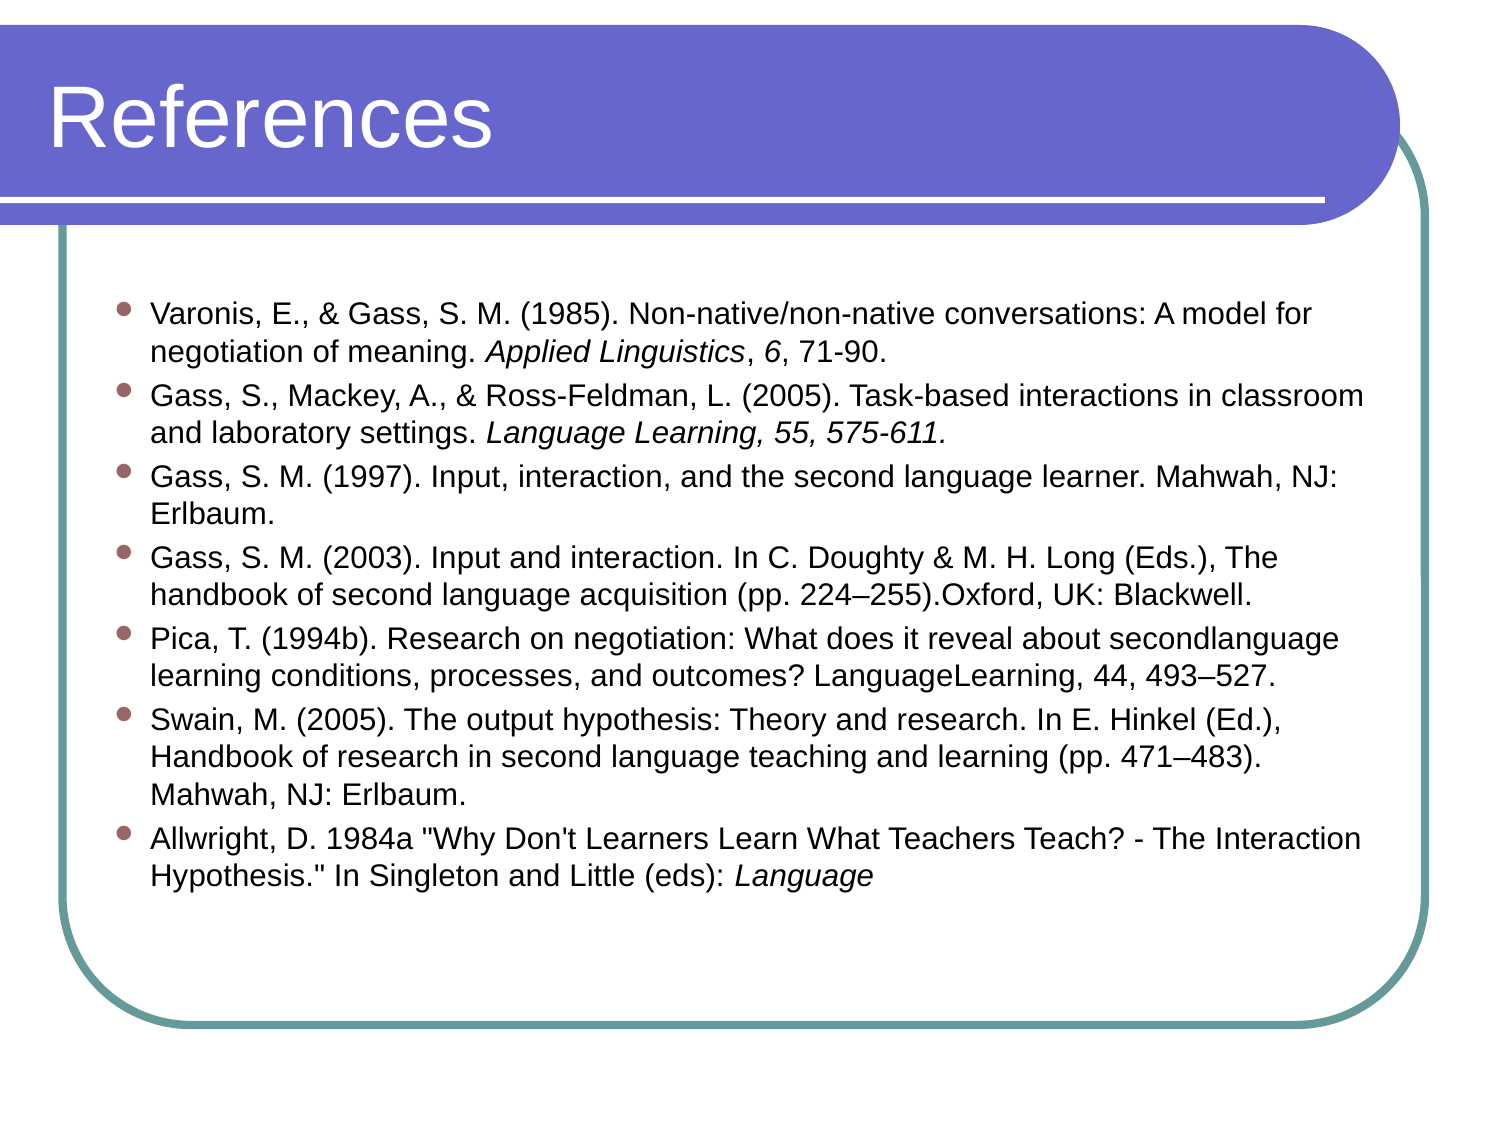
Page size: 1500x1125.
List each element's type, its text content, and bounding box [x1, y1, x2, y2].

text_box Varonis, E., & Gass, S. M. (1985). Non-native/non-native conversations: A model for negotiation of meaning. Applied Linguistics, 6, 71-90. Gass, S., Mackey, A., & Ross-Feldman, L. (2005). Task-based interactions in classroom and laboratory settings. Language Learning, 55, 575-611. Gass, S. M. (1997). Input, interaction, and the second language learner. Mahwah, NJ: Erlbaum. Gass, S. M. (2003). Input and interaction. In C. Doughty & M. H. Long (Eds.), The handbook of second language acquisition (pp. 224–255).Oxford, UK: Blackwell. Pica, T. (1994b). Research on negotiation: What does it reveal about secondlanguage learning conditions, processes, and outcomes? LanguageLearning, 44, 493–527. Swain, M. (2005). The output hypothesis: Theory and research. In E. Hinkel (Ed.), Handbook of research in second language teaching and learning (pp. 471–483). Mahwah, NJ: Erlbaum. Allwright, D. 1984a "Why Don't Learners Learn What Teachers Teach? - The Interaction Hypothesis." In Singleton and Little (eds): Language [99, 249, 1388, 951]
title References [32, 37, 1347, 188]
